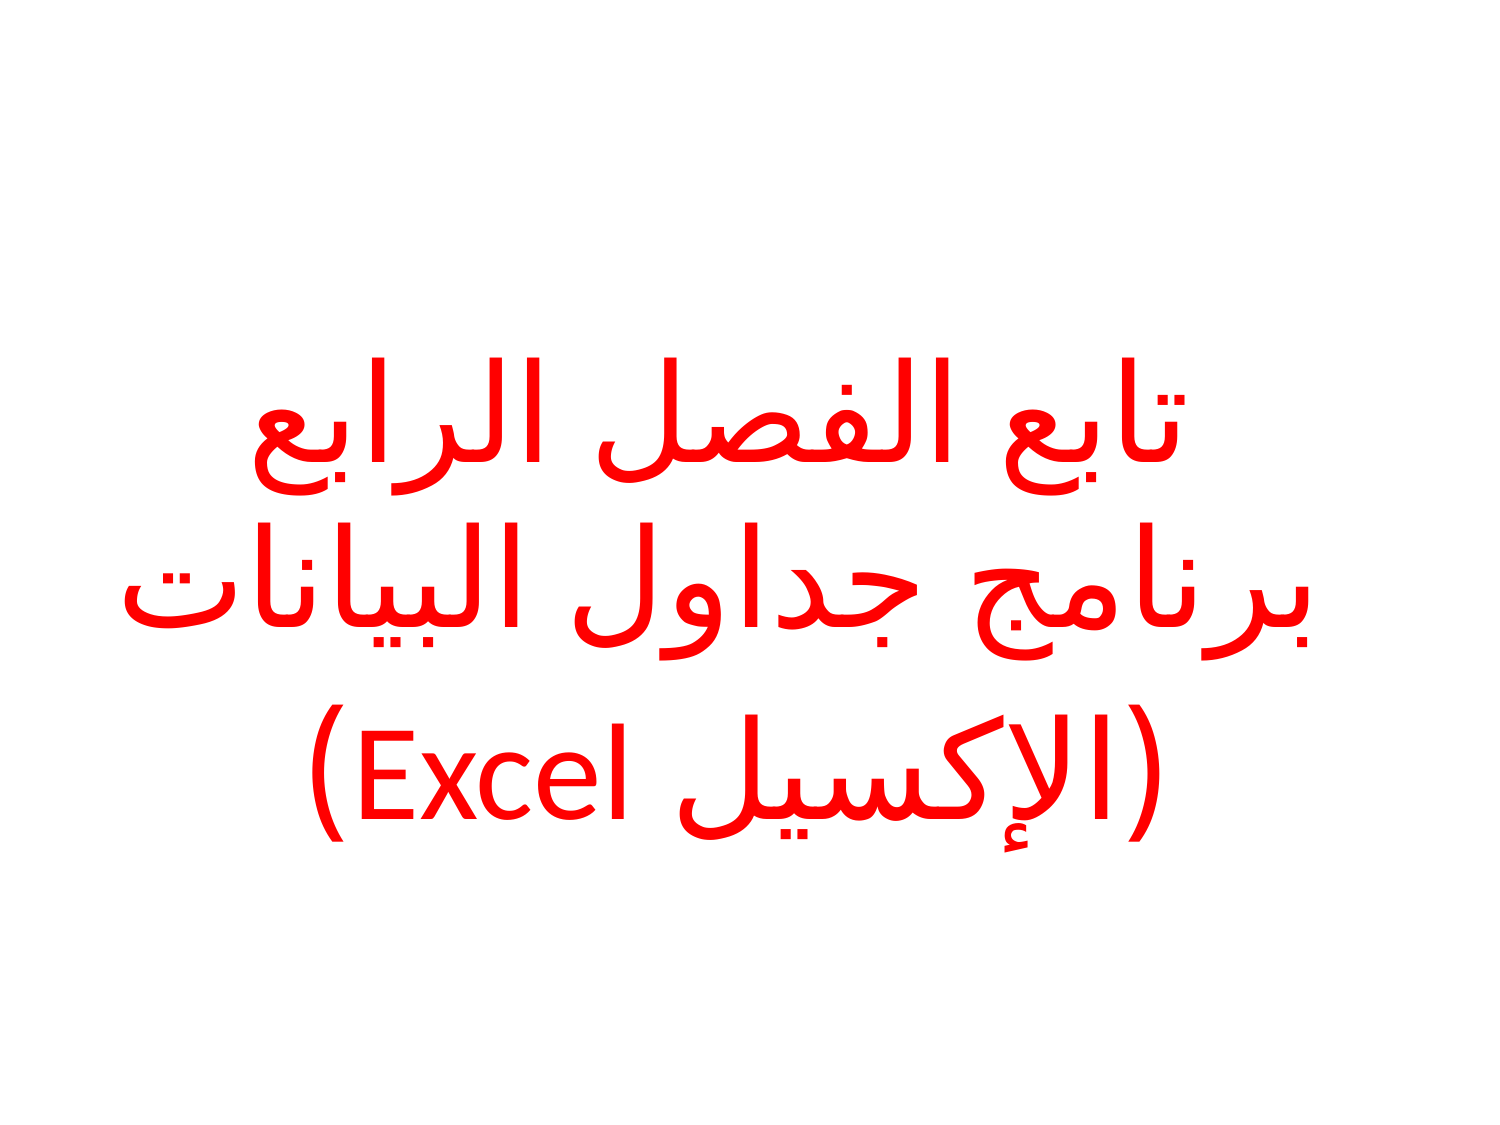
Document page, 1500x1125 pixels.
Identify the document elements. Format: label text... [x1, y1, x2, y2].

subtitle تابع الفصل الرابع برنامج جداول البيانات (الإكسيل Excel) [50, 125, 1388, 1050]
